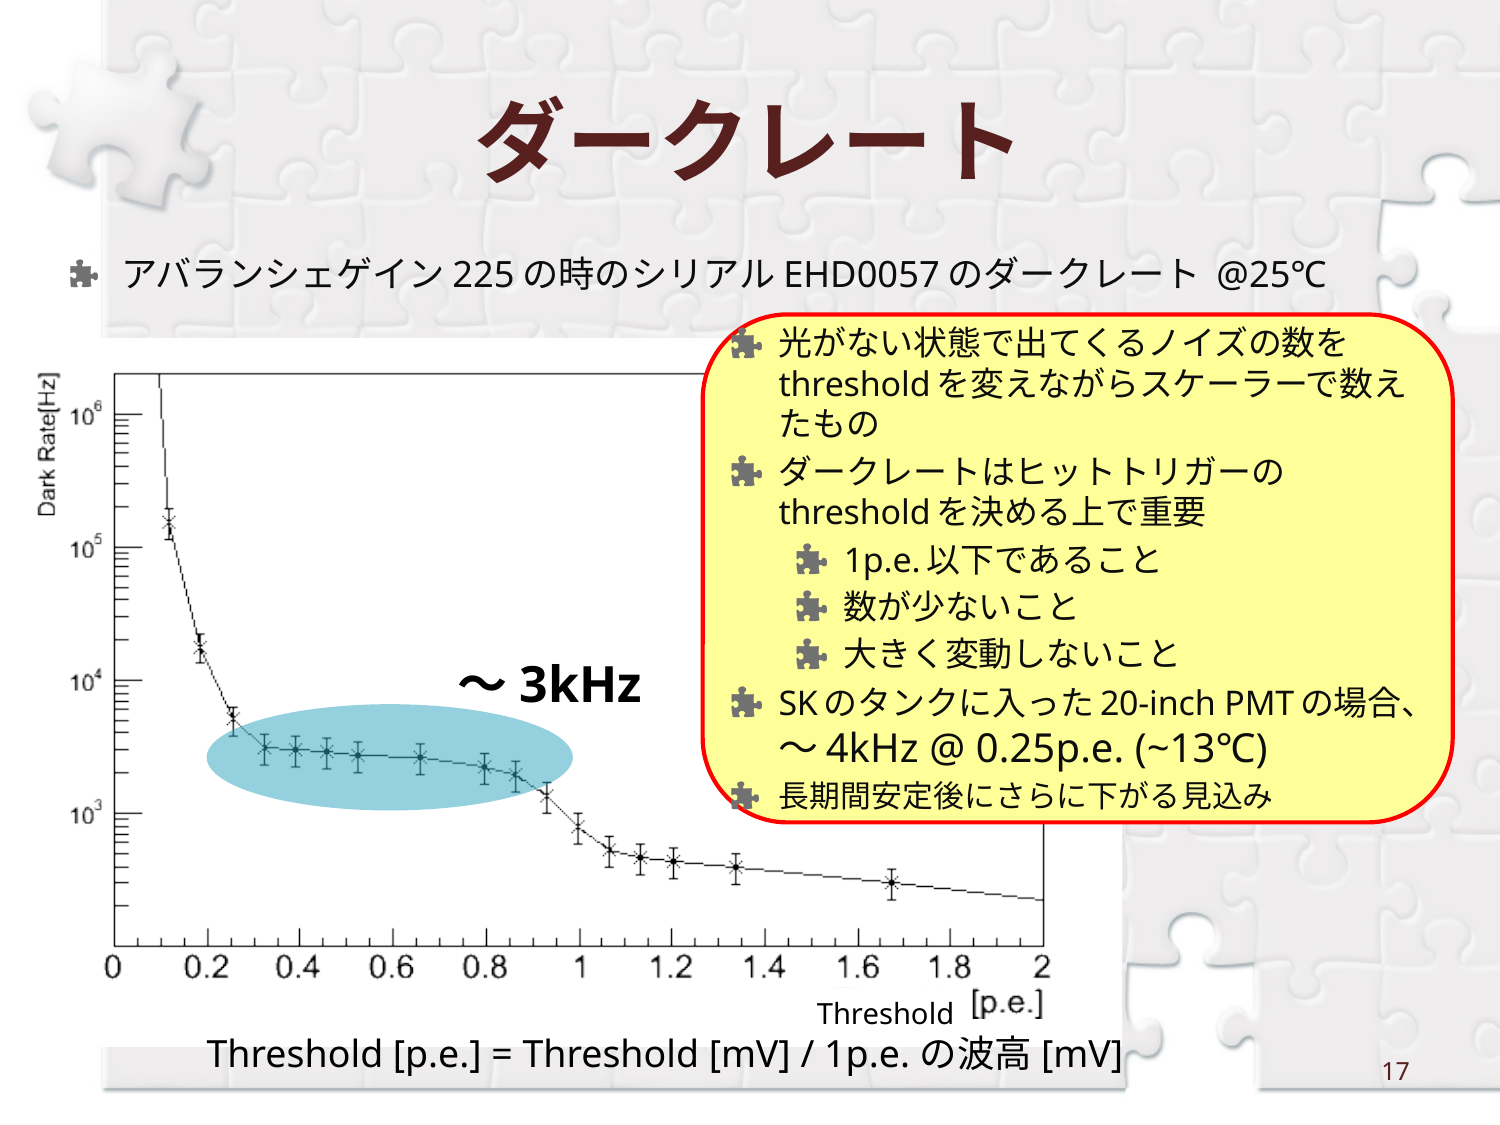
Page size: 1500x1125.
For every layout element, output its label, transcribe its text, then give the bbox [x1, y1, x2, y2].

text_box 光がない状態で出てくるノイズの数をthresholdを変えながらスケーラーで数えたもの ダークレートはヒットトリガーのthresholdを決める上で重要 1p.e.以下であること 数が少ないこと 大きく変動しないこと SKのタンクに入った20-inch PMTの場合、～4kHz @ 0.25p.e. (~13℃) 長期間安定後にさらに下がる見込み [714, 314, 1436, 823]
picture [729, 326, 762, 337]
title ダークレート [75, 45, 1425, 233]
list アバランシェゲイン225の時のシリアルEHD0057のダークレート @25℃ [53, 243, 1388, 337]
slide_number 17 [1074, 1042, 1425, 1103]
picture [68, 258, 98, 288]
text_box [1436, 345, 1455, 792]
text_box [0, 337, 1123, 1048]
picture [0, 0, 1500, 1125]
